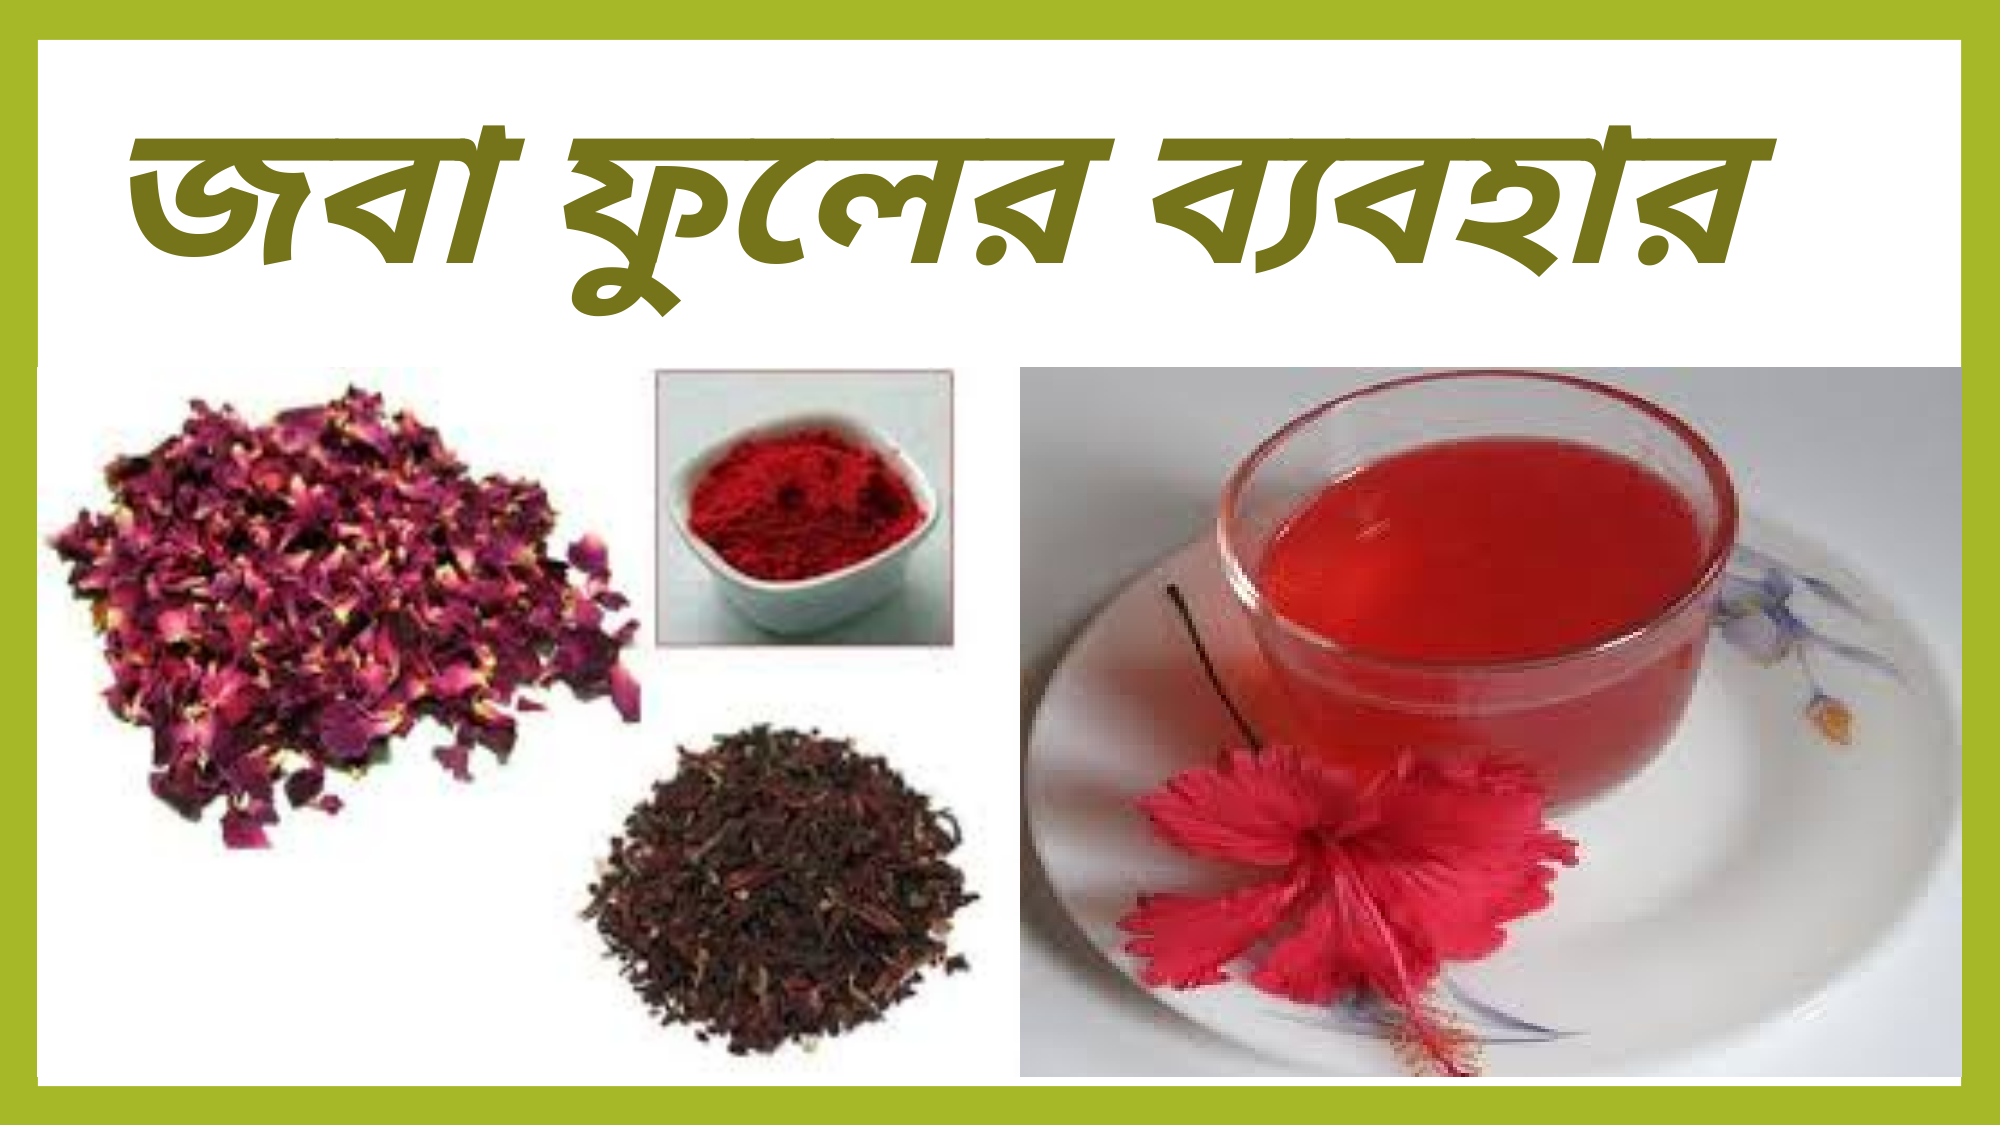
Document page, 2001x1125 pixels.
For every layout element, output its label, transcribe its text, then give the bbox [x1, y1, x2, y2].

title জবা ফুলের ব্যবহার [37, 75, 1962, 323]
picture [1019, 367, 1962, 1077]
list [37, 367, 1017, 1077]
